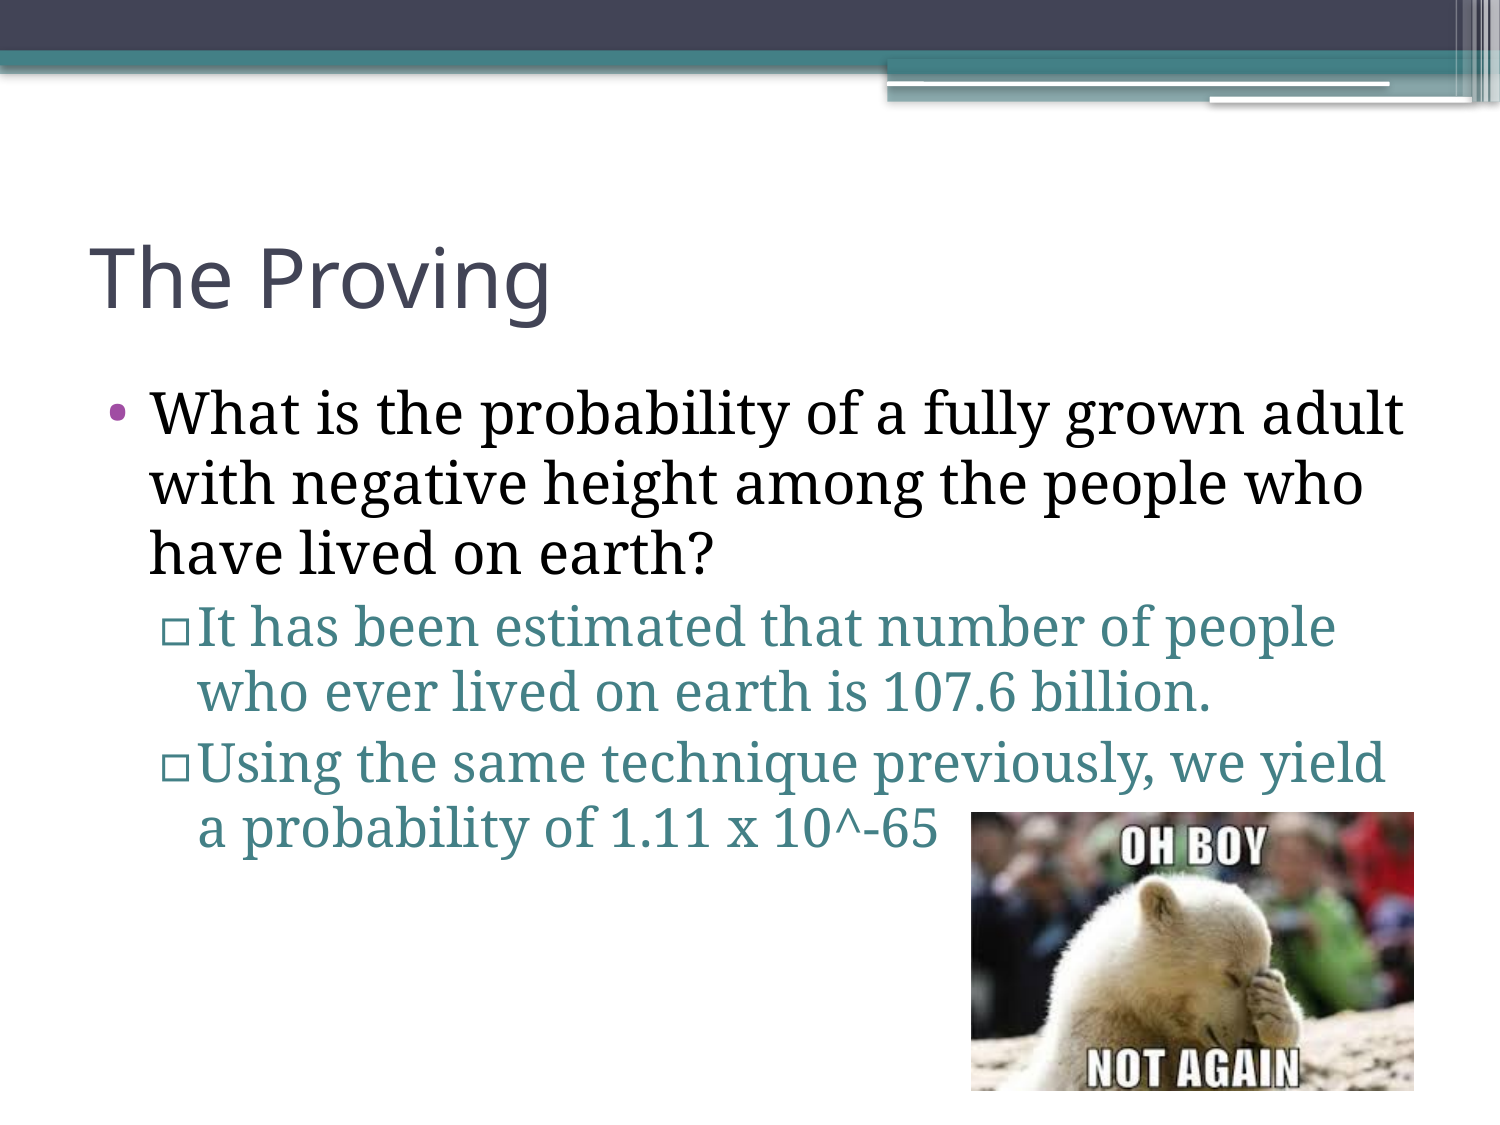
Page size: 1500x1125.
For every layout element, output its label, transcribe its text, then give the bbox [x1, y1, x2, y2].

list What is the probability of a fully grown adult with negative height among the people who have lived on earth? It has been estimated that number of people who ever lived on earth is 107.6 billion. Using the same technique previously, we yield a probability of 1.11 x 10^-65 [75, 368, 1425, 1079]
picture [970, 812, 1414, 1091]
title The Proving [75, 187, 1425, 363]
